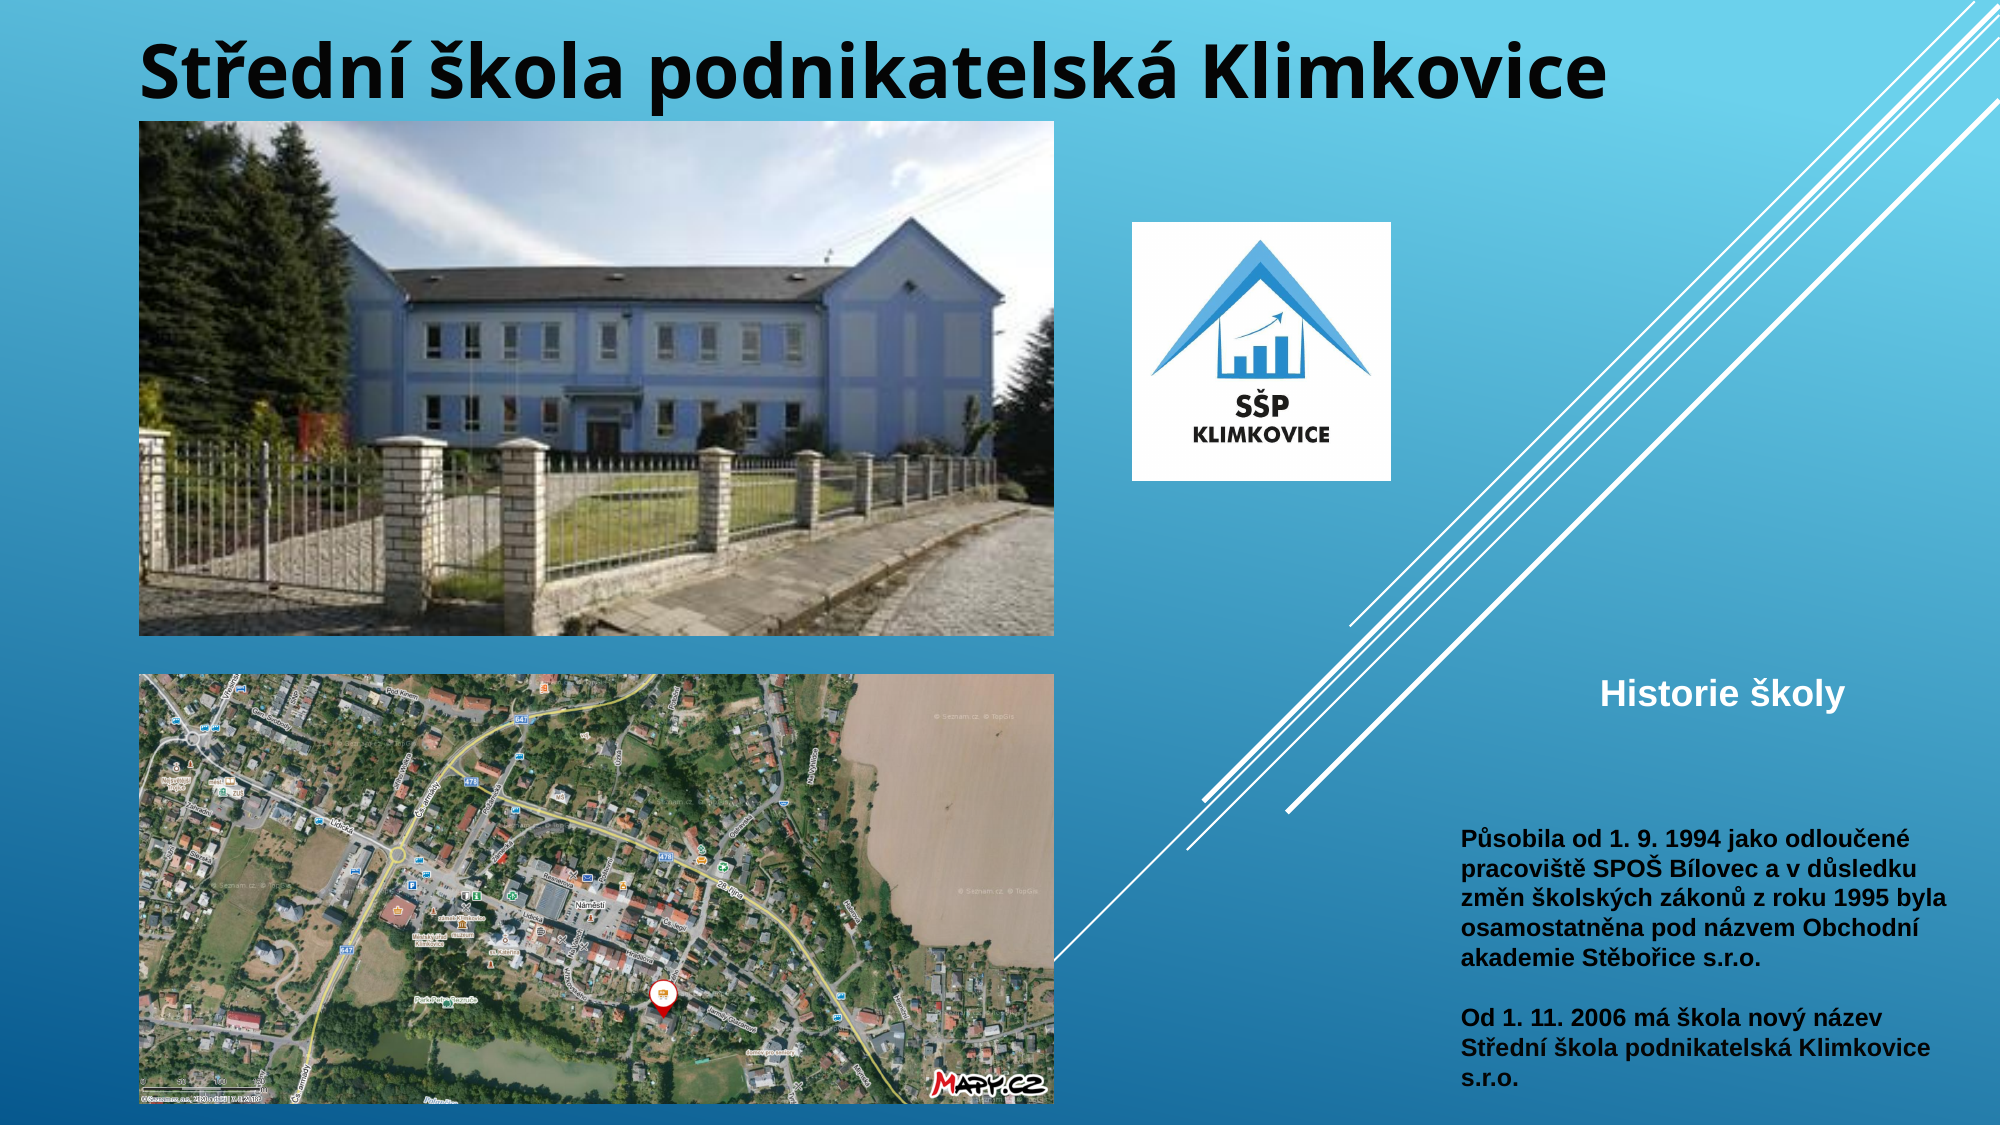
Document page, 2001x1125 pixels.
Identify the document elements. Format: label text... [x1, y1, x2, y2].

picture [139, 674, 1054, 1105]
picture [1131, 222, 1391, 482]
text_box Střední škola podnikatelská Klimkovice s.r.o. [124, 15, 1773, 211]
text_box Působila od 1. 9. 1994 jako odloučené pracoviště SPOŠ Bílovec a v důsledku změn školských zákonů z roku 1995 byla osamostatněna pod názvem Obchodní akademie Stěbořice s.r.o. Od 1. 11. 2006 má škola nový název Střední škola podnikatelská Klimkovice s.r.o. [1446, 814, 2000, 1099]
picture [139, 121, 1054, 637]
text_box Historie školy [1585, 661, 1861, 721]
